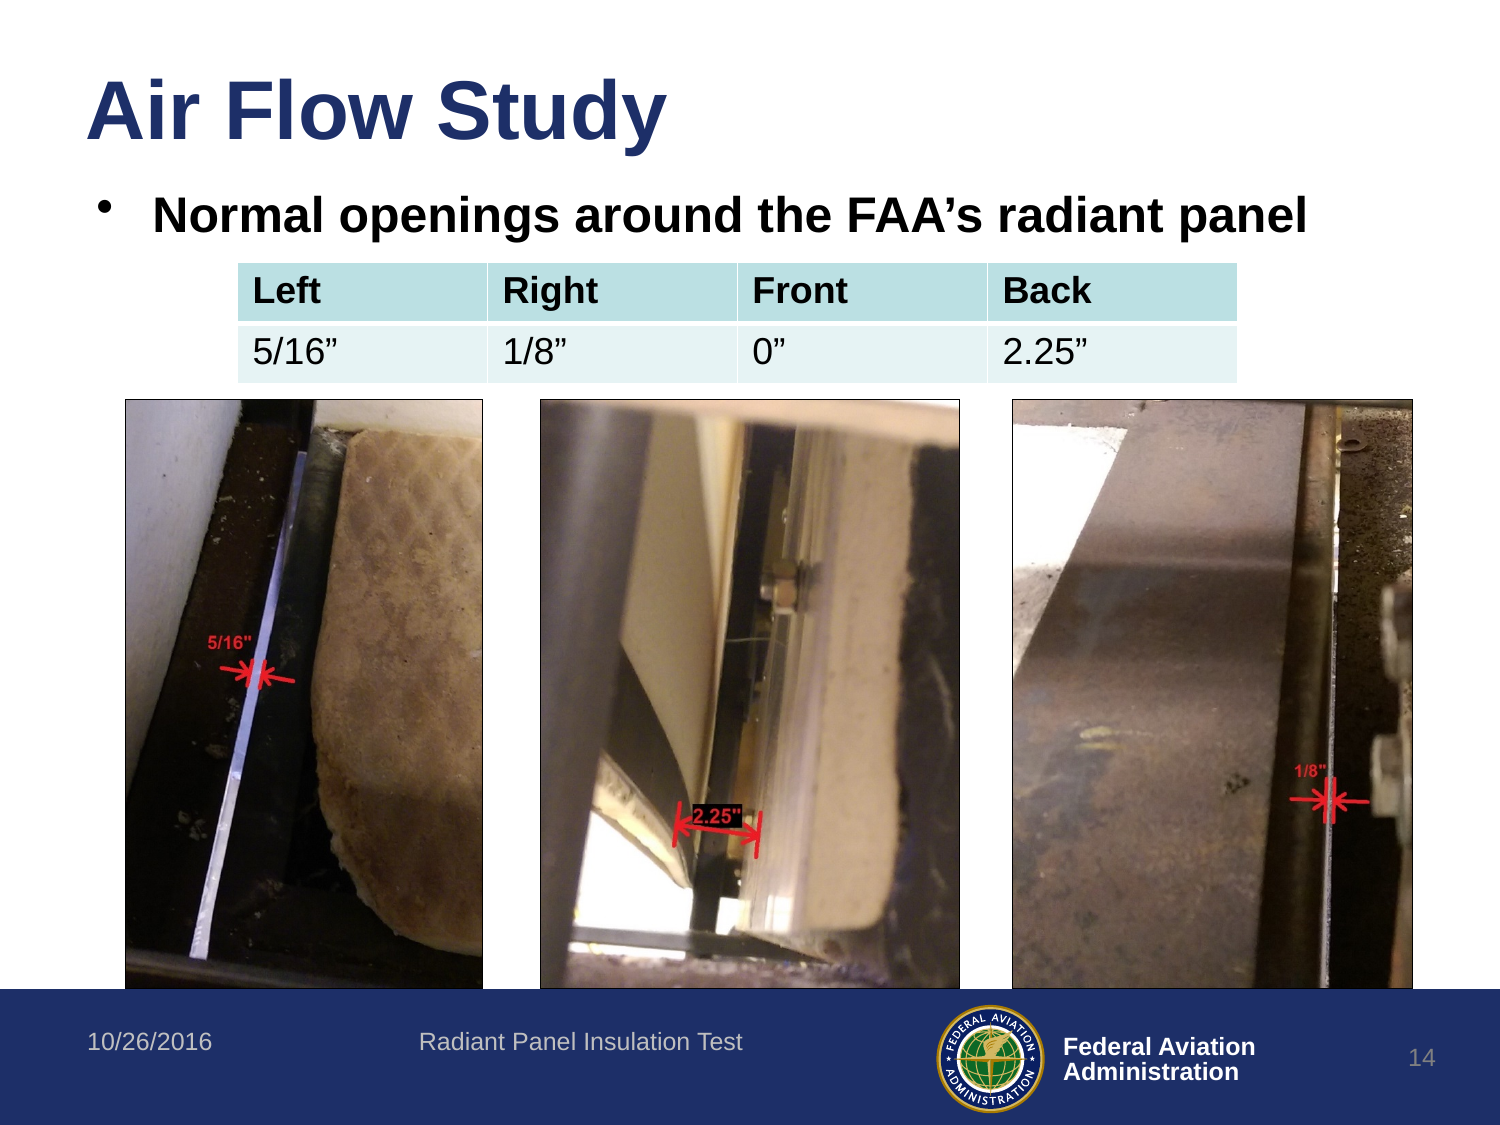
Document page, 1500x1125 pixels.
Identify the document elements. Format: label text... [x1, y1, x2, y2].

table_cell 2.25” [988, 326, 1237, 383]
table_cell 1/8” [488, 326, 737, 383]
picture [124, 399, 484, 989]
table_header Back [988, 263, 1237, 321]
title Air Flow Study [70, 56, 1461, 157]
picture [1012, 399, 1413, 989]
table_header Left [238, 263, 487, 321]
table_cell 0” [738, 326, 987, 383]
list Normal openings around the FAA’s radiant panel [81, 174, 1402, 896]
table_cell 5/16” [238, 326, 487, 383]
picture [539, 399, 960, 989]
table_header Front [738, 263, 987, 321]
table_header Right [488, 263, 737, 321]
